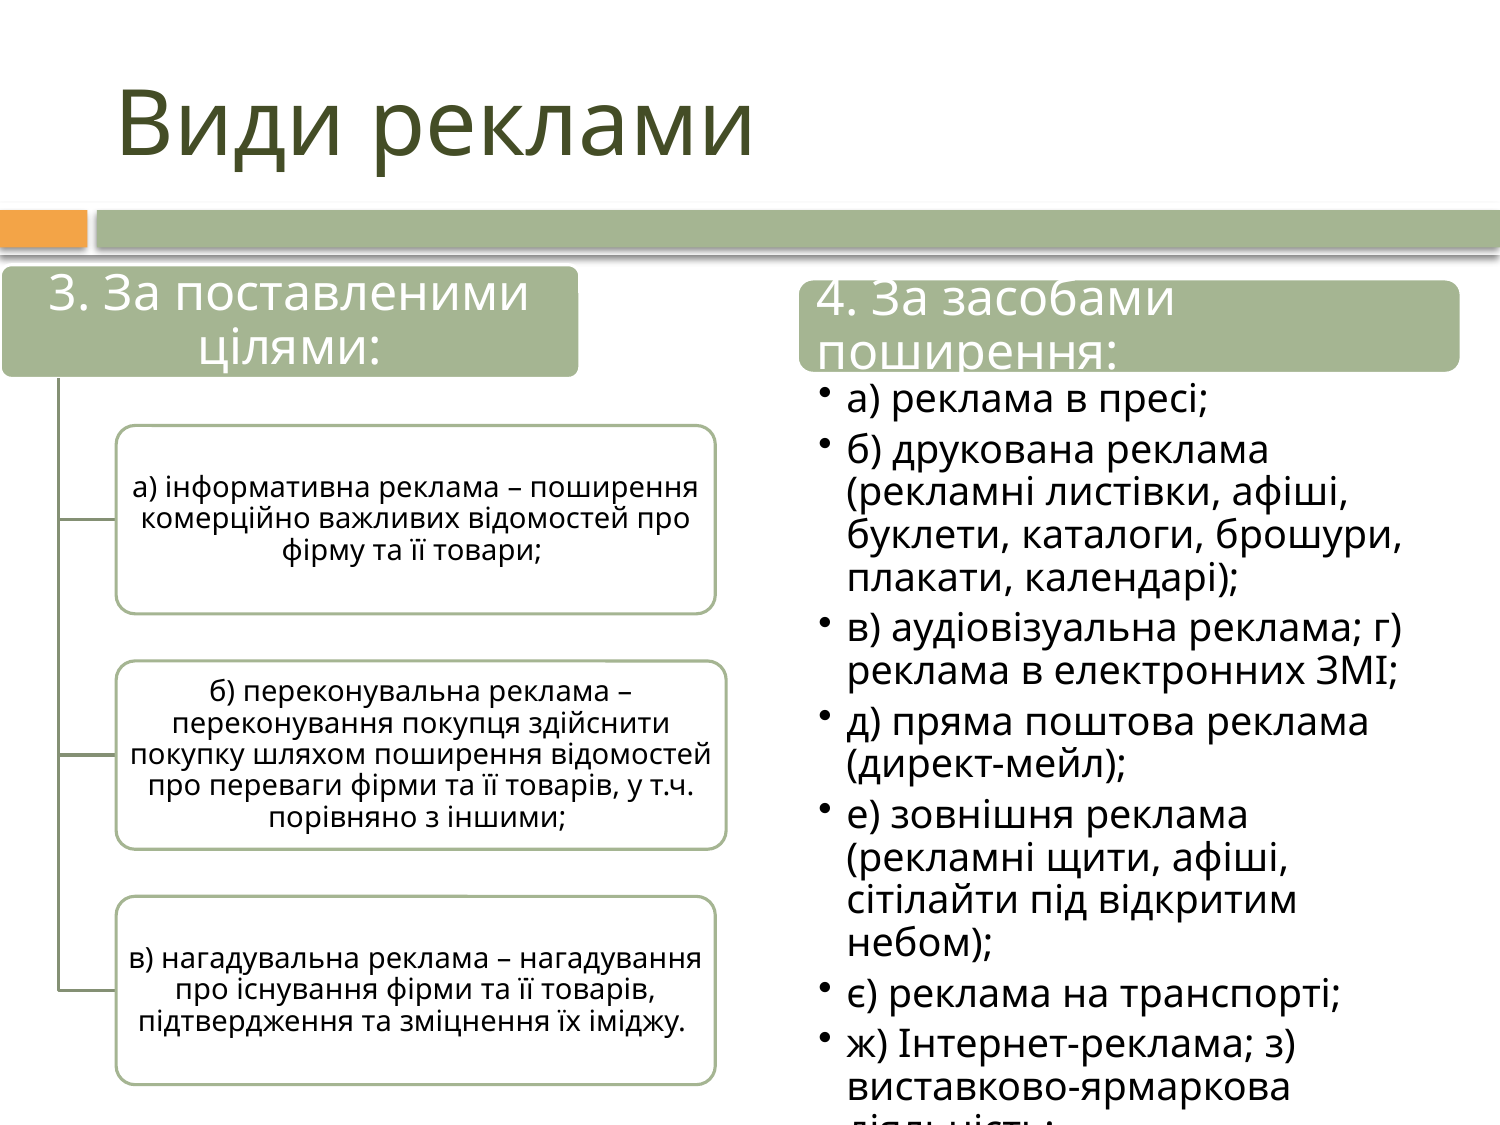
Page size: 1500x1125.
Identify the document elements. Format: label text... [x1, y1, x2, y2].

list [796, 260, 1462, 1125]
title Види реклами [99, 37, 1438, 200]
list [0, 254, 727, 1095]
